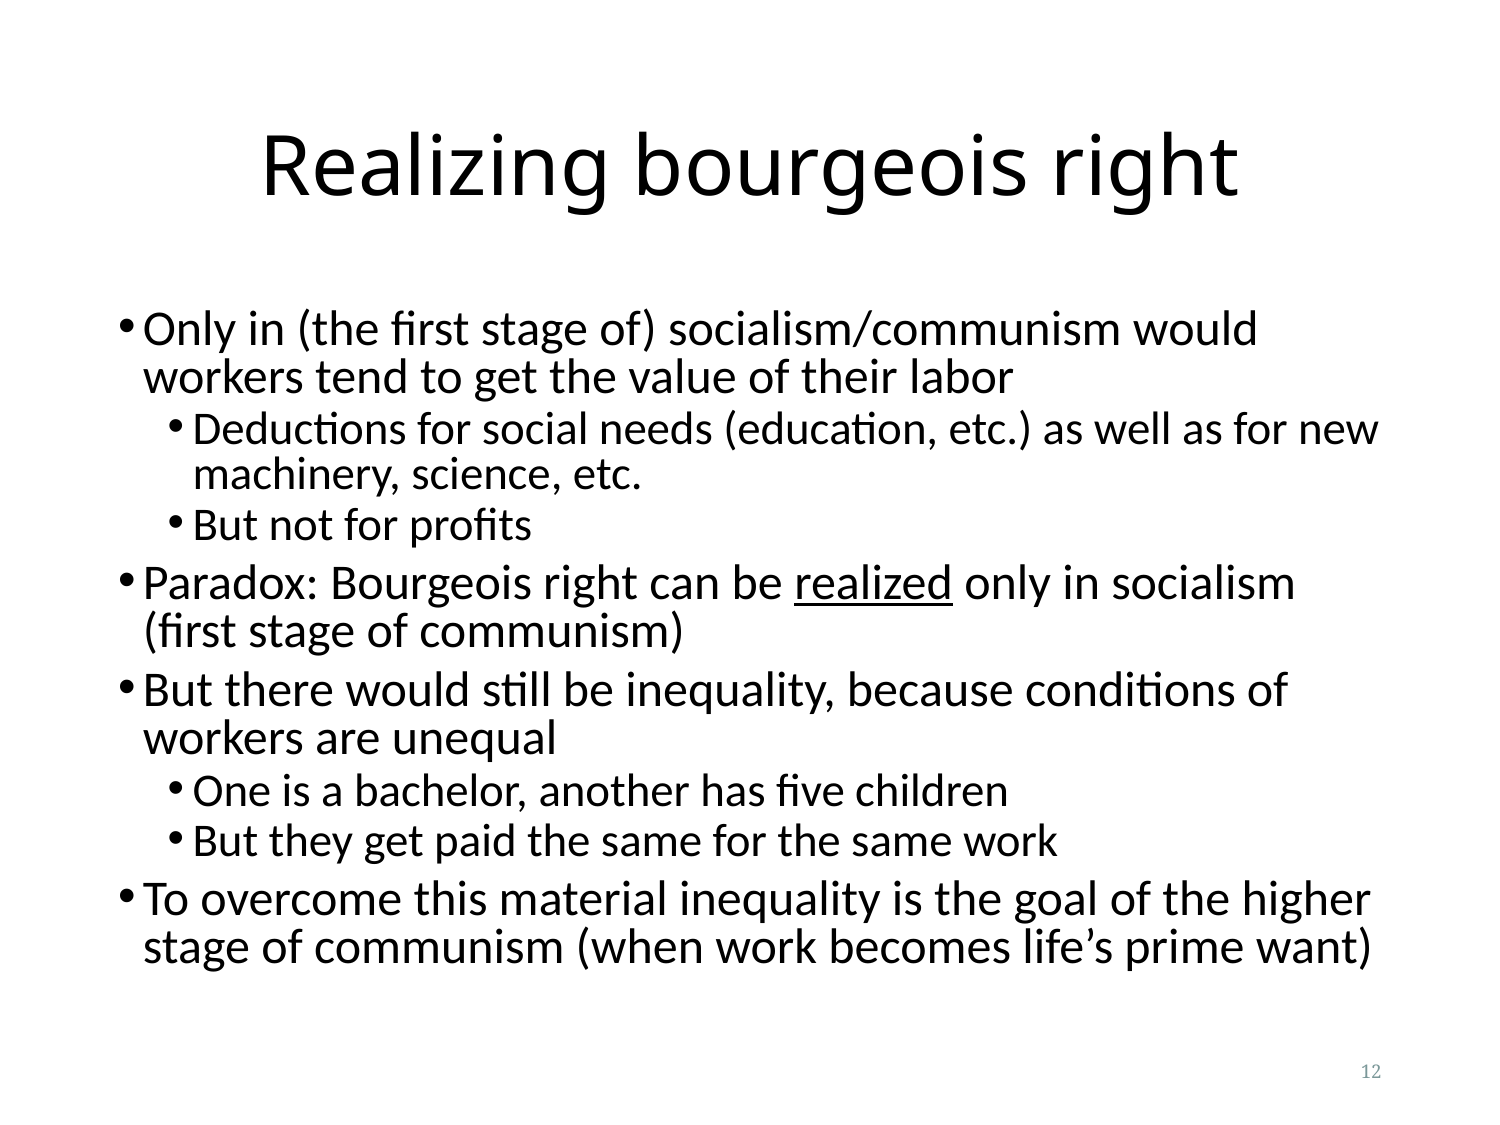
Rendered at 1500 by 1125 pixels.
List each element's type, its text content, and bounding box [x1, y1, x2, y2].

slide_number 12 [1059, 1042, 1397, 1103]
title Realizing bourgeois right [103, 59, 1397, 278]
list Only in (the first stage of) socialism/communism would workers tend to get the value of their labor Deductions for social needs (education, etc.) as well as for new machinery, science, etc. But not for profits Paradox: Bourgeois right can be realized only in socialism (first stage of communism) But there would still be inequality, because conditions of workers are unequal One is a bachelor, another has five children But they get paid the same for the same work To overcome this material inequality is the goal of the higher stage of communism (when work becomes life’s prime want) [103, 299, 1397, 1014]
